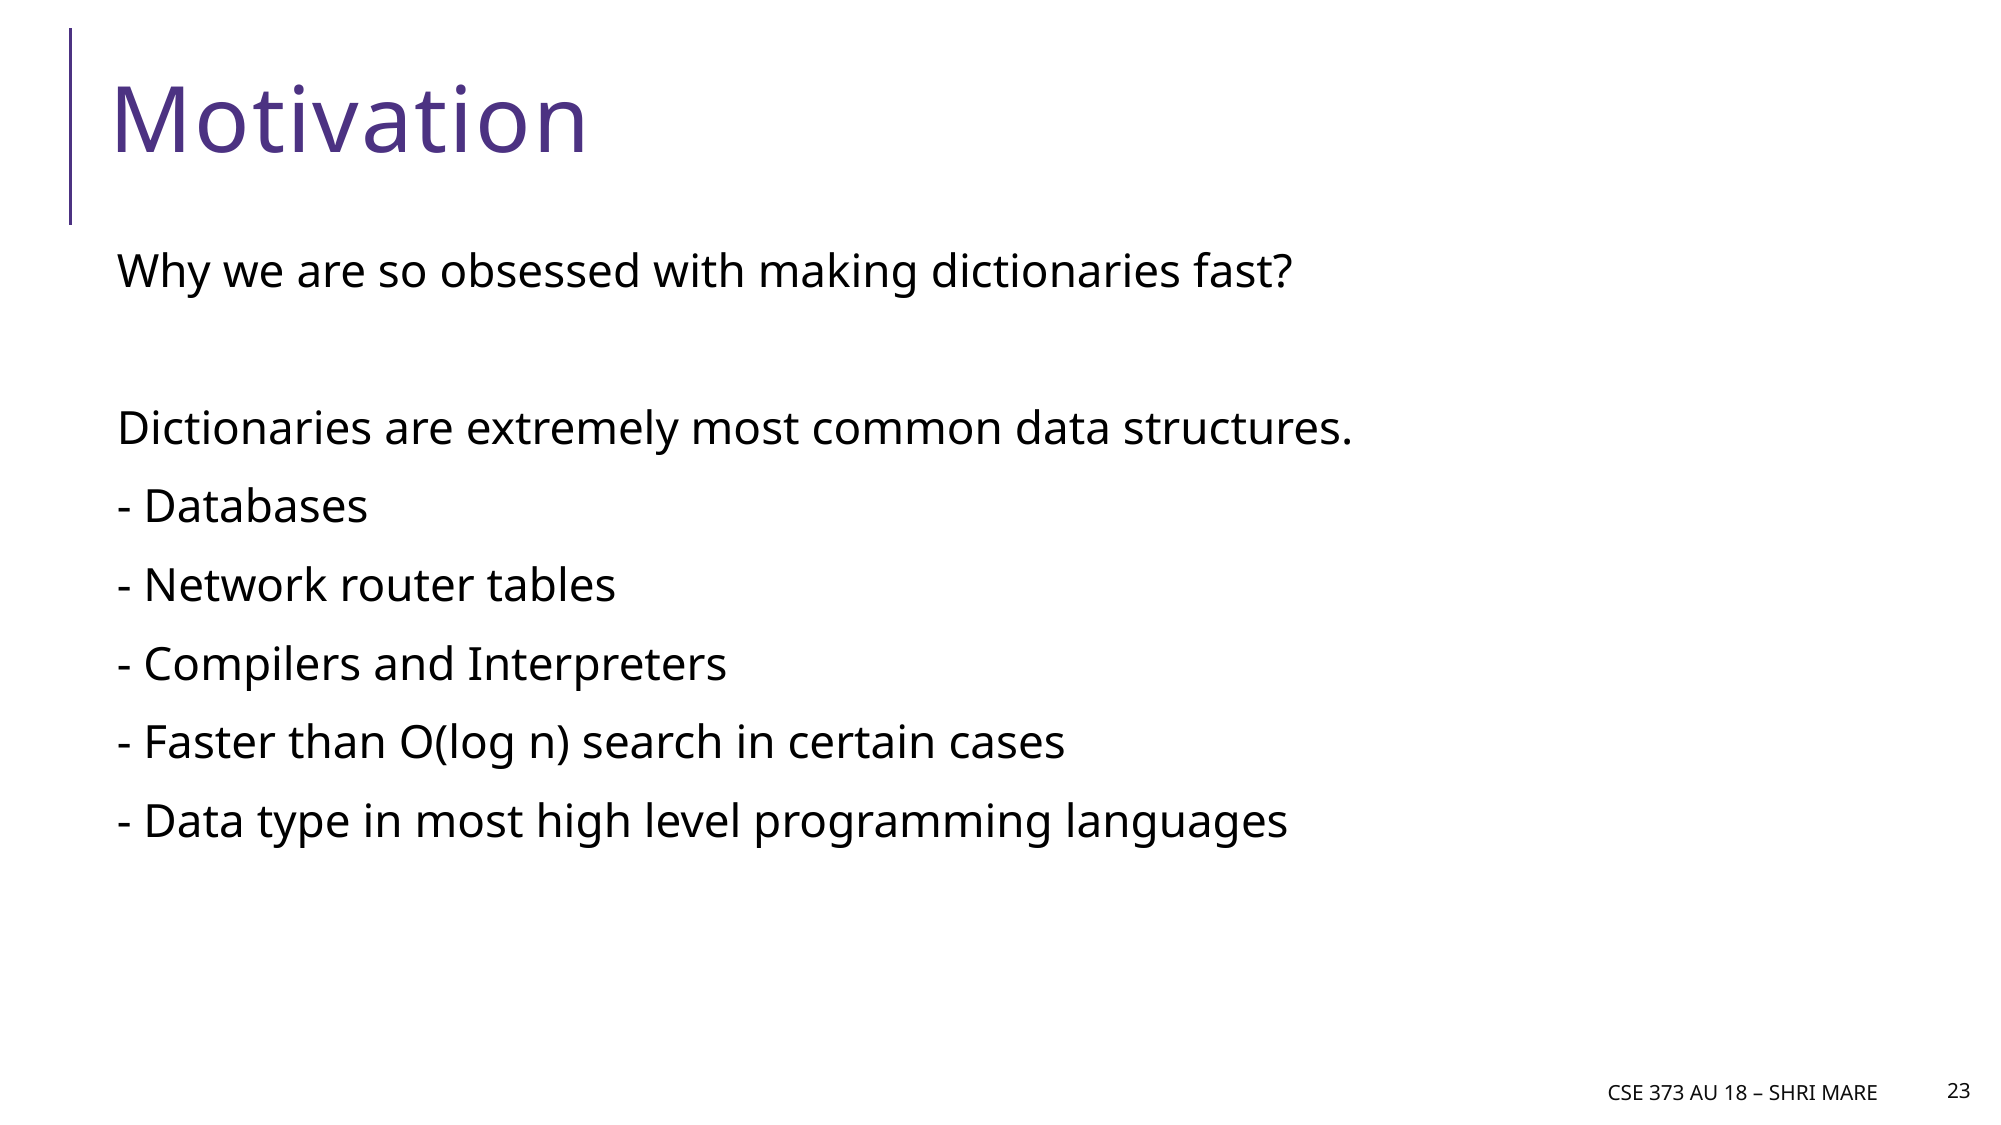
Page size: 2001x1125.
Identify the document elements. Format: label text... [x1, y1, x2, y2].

title Motivation [94, 43, 1930, 210]
list Why we are so obsessed with making dictionaries fast? Dictionaries are extremely most common data structures. - Databases - Network router tables - Compilers and Interpreters - Faster than O(log n) search in certain cases - Data type in most high level programming languages [94, 240, 1930, 1035]
footer CSE 373 AU 18 – Shri mare [993, 1069, 1893, 1115]
slide_number 23 [1916, 1069, 1986, 1115]
